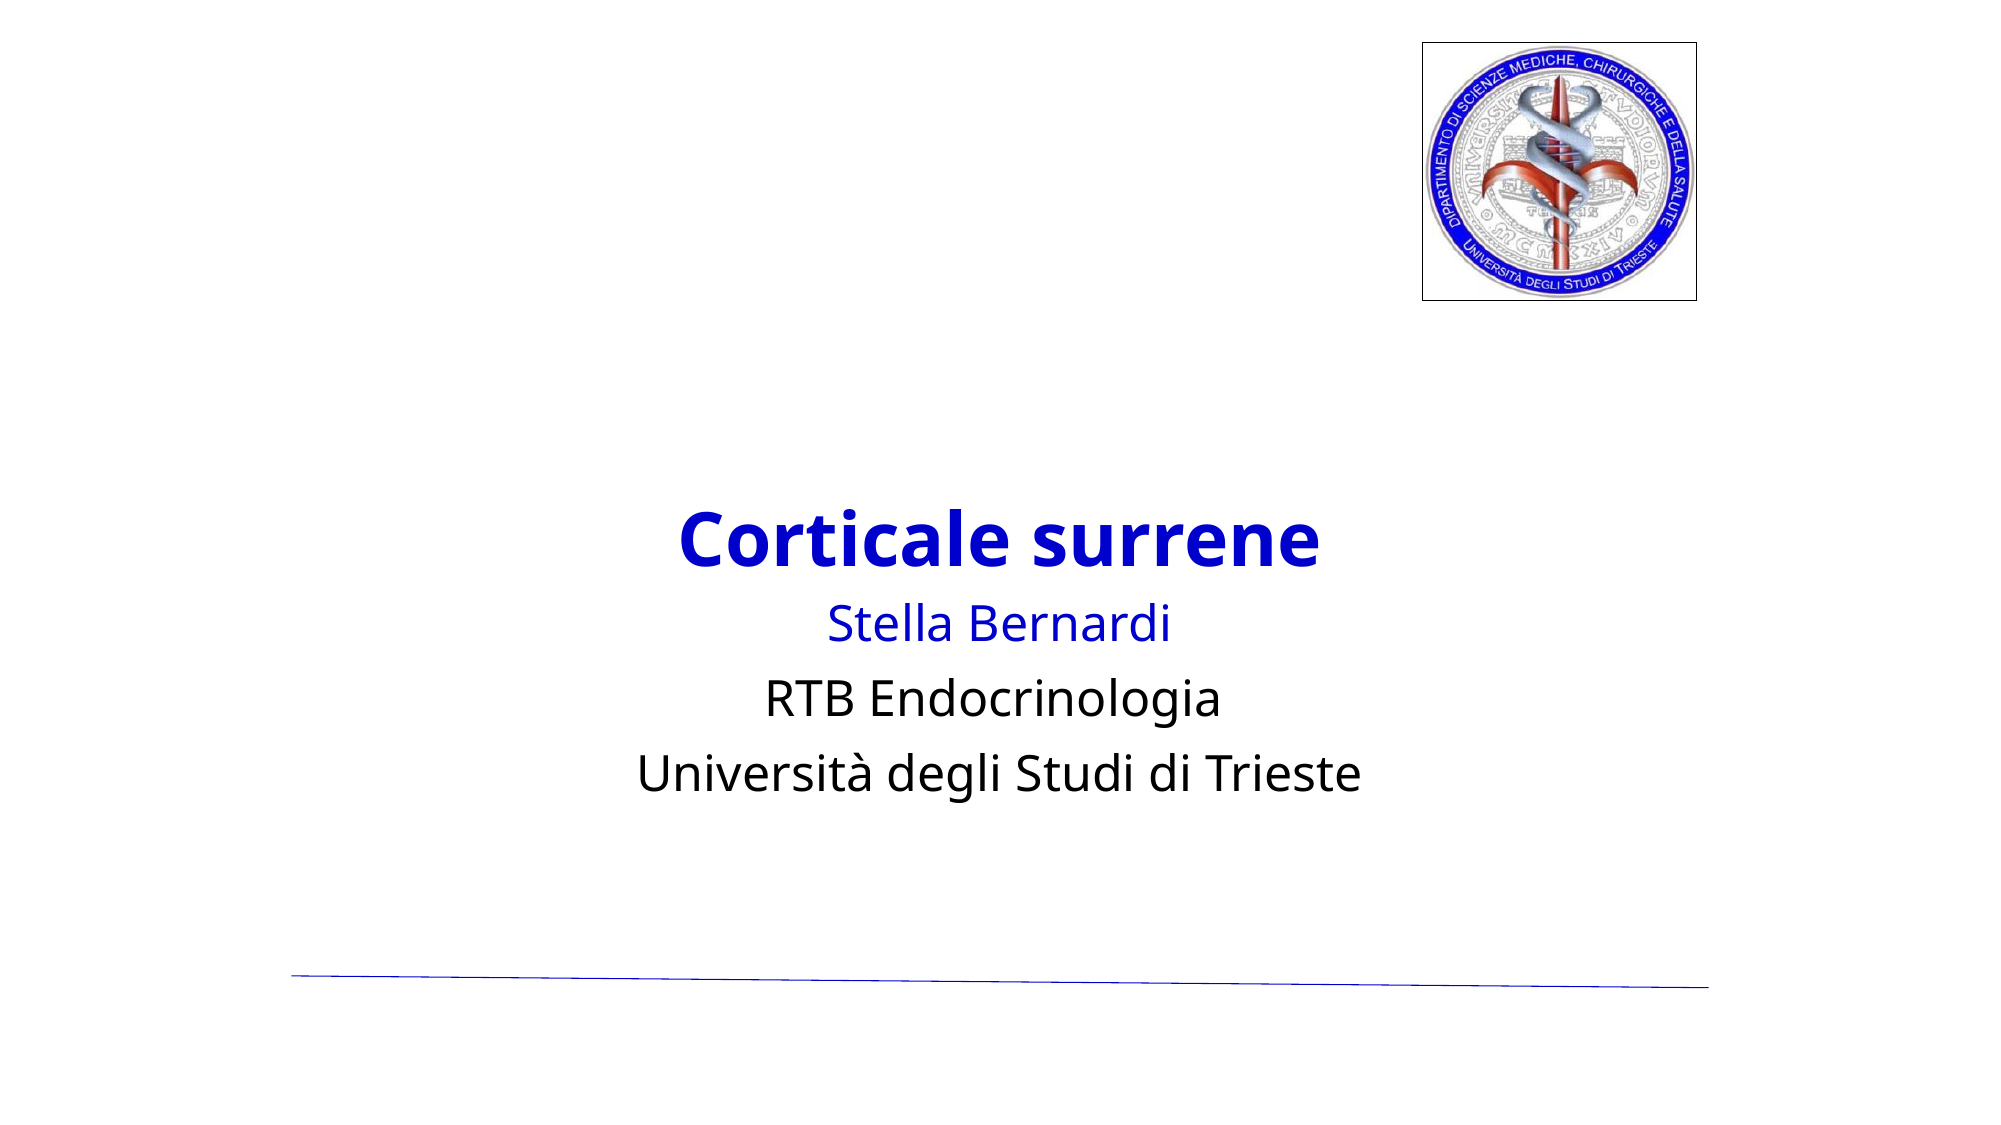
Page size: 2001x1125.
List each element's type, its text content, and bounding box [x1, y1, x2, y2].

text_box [291, 975, 1709, 988]
picture [1422, 42, 1697, 301]
title Corticale surrene [291, 349, 1709, 590]
subtitle Stella Bernardi RTB Endocrinologia Università degli Studi di Trieste [249, 590, 1750, 863]
